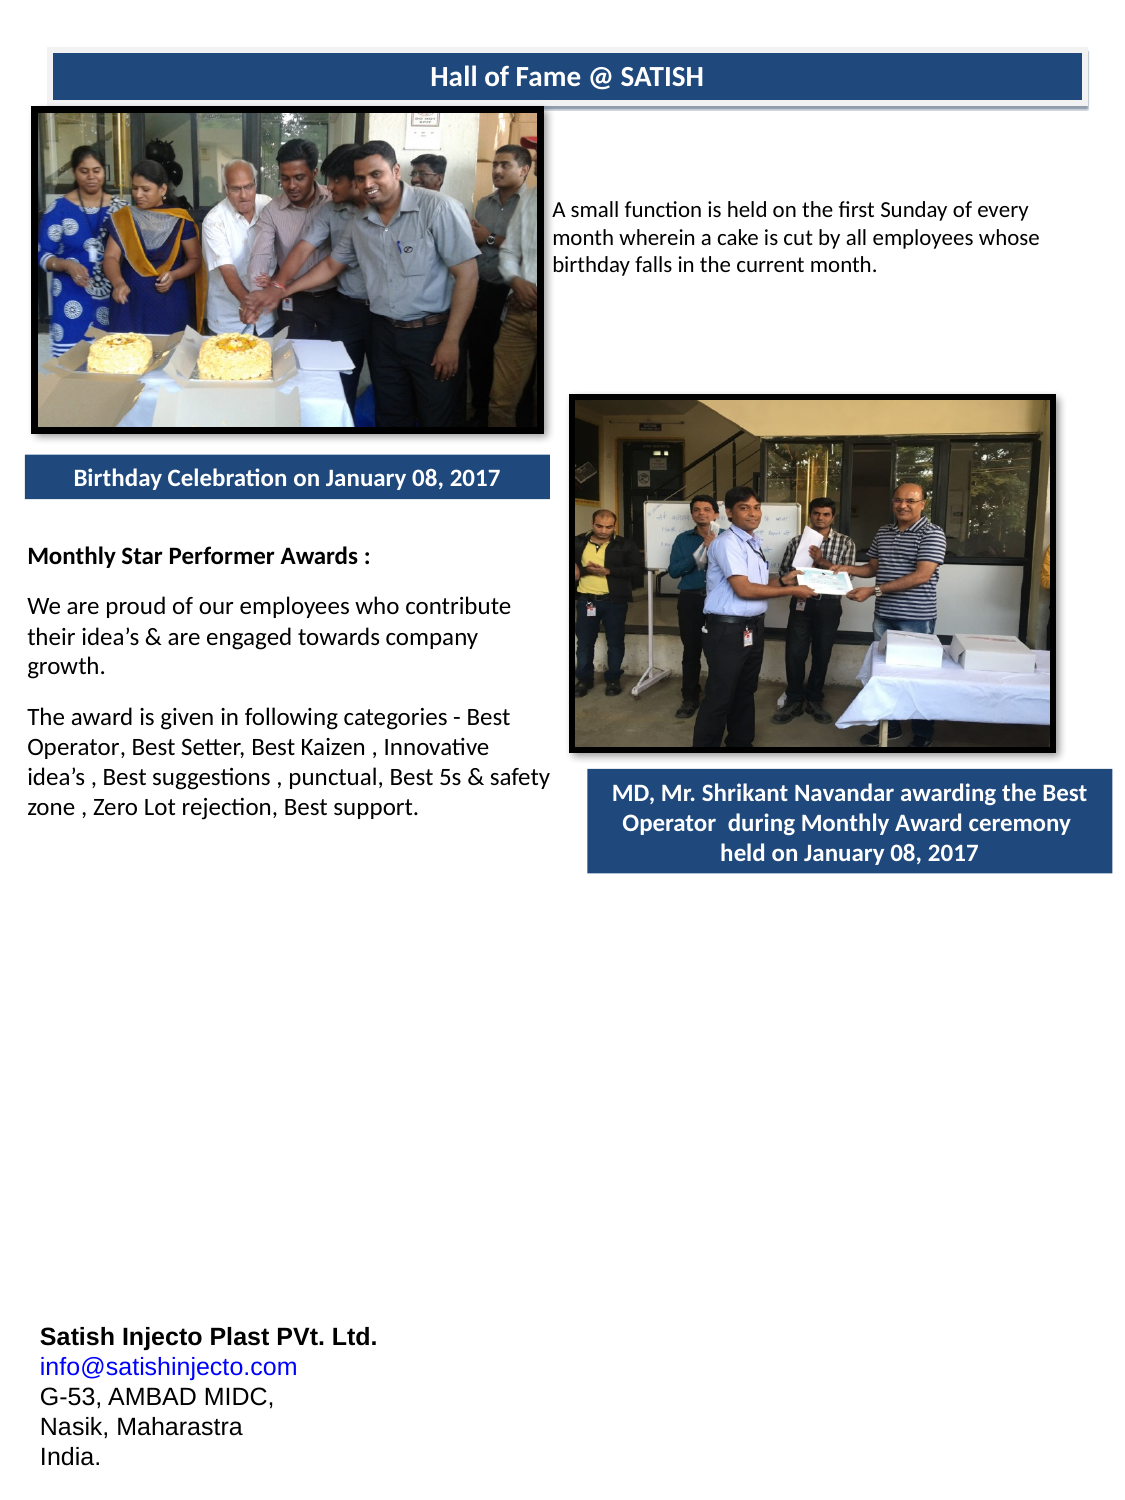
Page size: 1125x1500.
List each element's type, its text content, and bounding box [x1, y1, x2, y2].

text_box Hall of Fame @ SATISH [49, 49, 1085, 104]
text_box Birthday Celebration on January 08, 2017 [23, 452, 552, 501]
text_box Satish Injecto Plast PVt. Ltd. info@satishinjecto.com G-53, AMBAD MIDC, Nasik, Maharastra India. [24, 1313, 1075, 1478]
text_box Monthly Star Performer Awards : We are proud of our employees who contribute their idea’s & are engaged towards company growth. The award is given in following categories - Best Operator, Best Setter, Best Kaizen , Innovative idea’s , Best suggestions , punctual, Best 5s & safety zone , Zero Lot rejection, Best support. [10, 530, 577, 830]
picture [574, 399, 1051, 748]
text_box A small function is held on the first Sunday of every month wherein a cake is cut by all employees whose birthday falls in the current month. [553, 185, 1102, 287]
picture [37, 112, 538, 428]
text_box MD, Mr. Shrikant Navandar awarding the Best Operator during Monthly Award ceremony held on January 08, 2017 [585, 767, 1114, 876]
